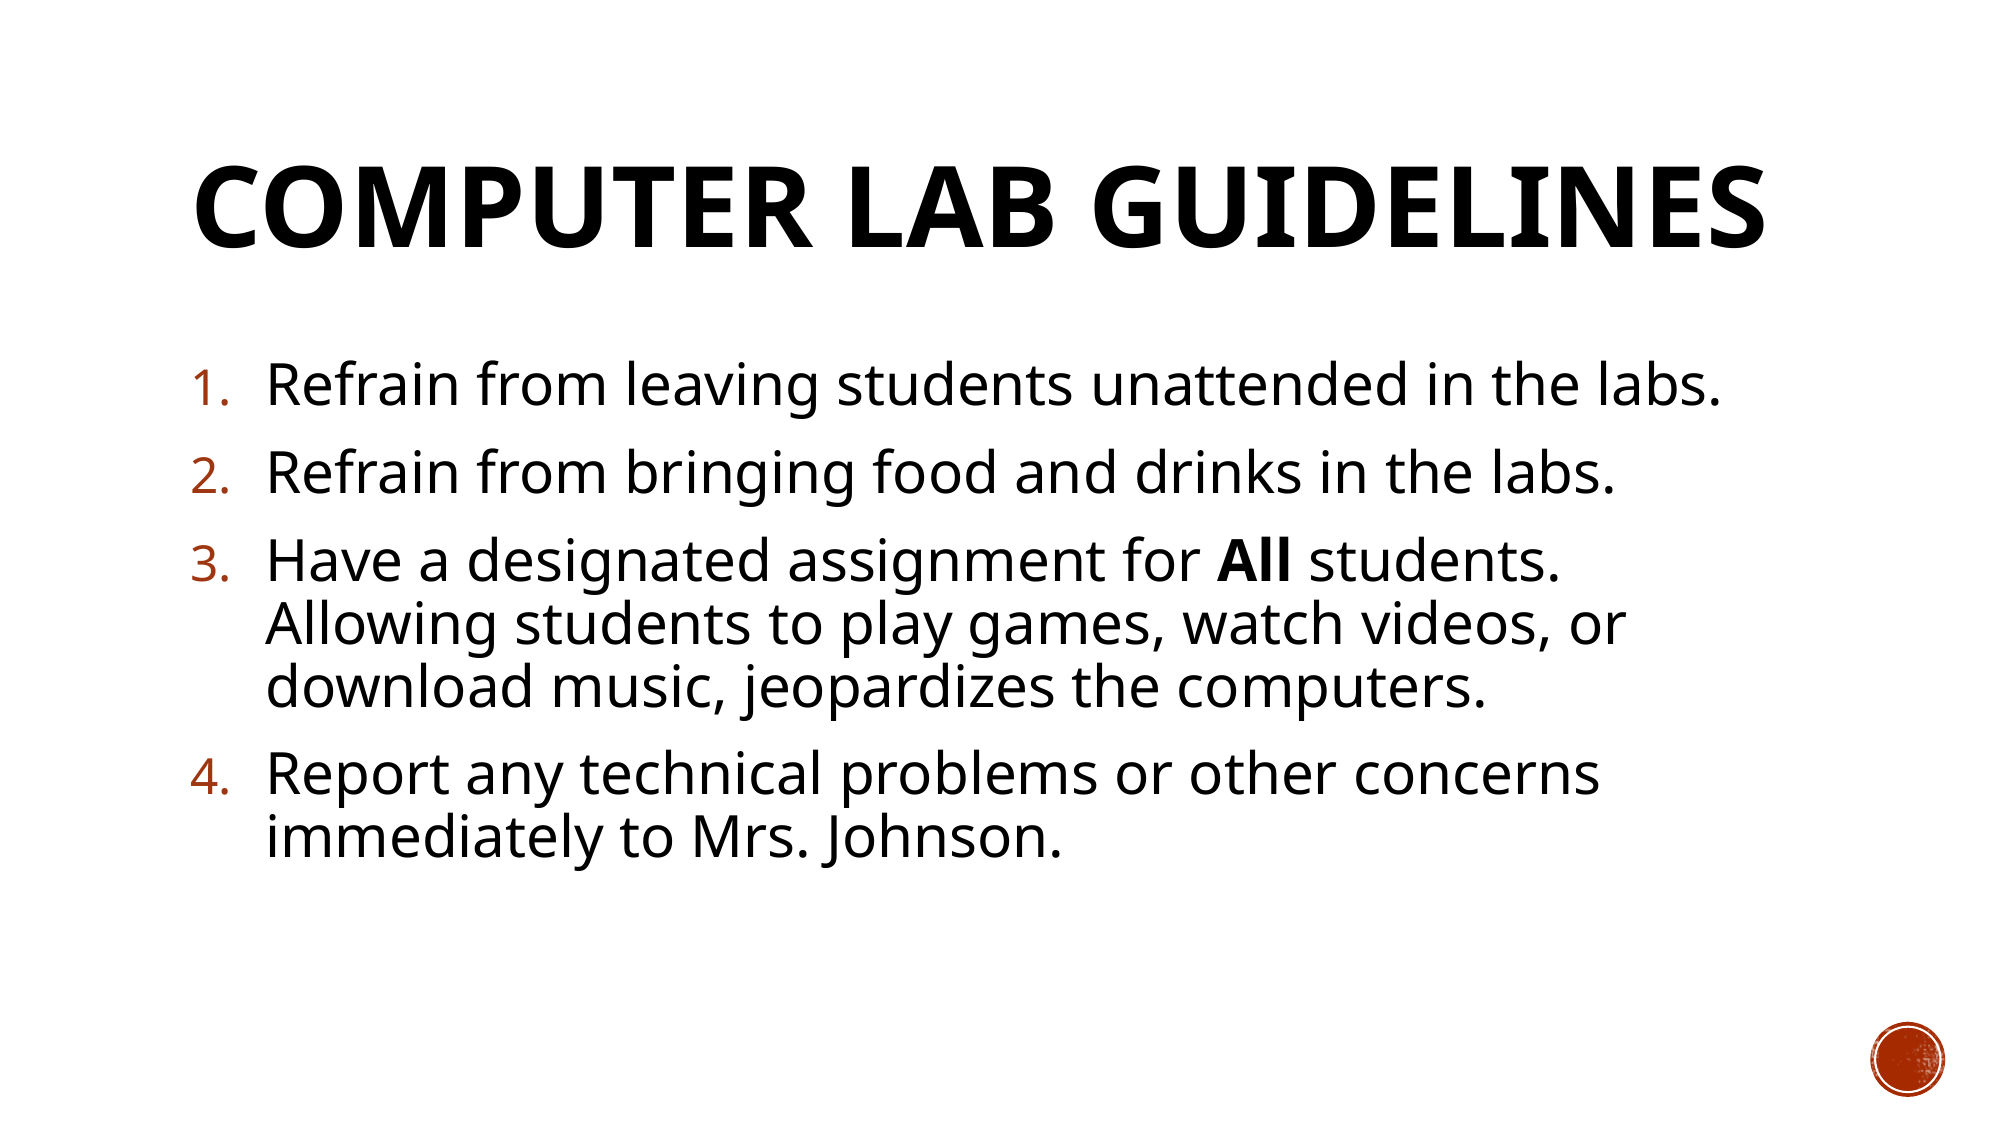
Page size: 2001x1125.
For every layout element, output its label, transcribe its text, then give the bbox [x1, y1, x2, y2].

title Computer Lab Guidelines [175, 79, 1826, 344]
list Refrain from leaving students unattended in the labs. Refrain from bringing food and drinks in the labs. Have a designated assignment for All students. Allowing students to play games, watch videos, or download music, jeopardizes the computers. Report any technical problems or other concerns immediately to Mrs. Johnson. [175, 348, 1826, 1013]
